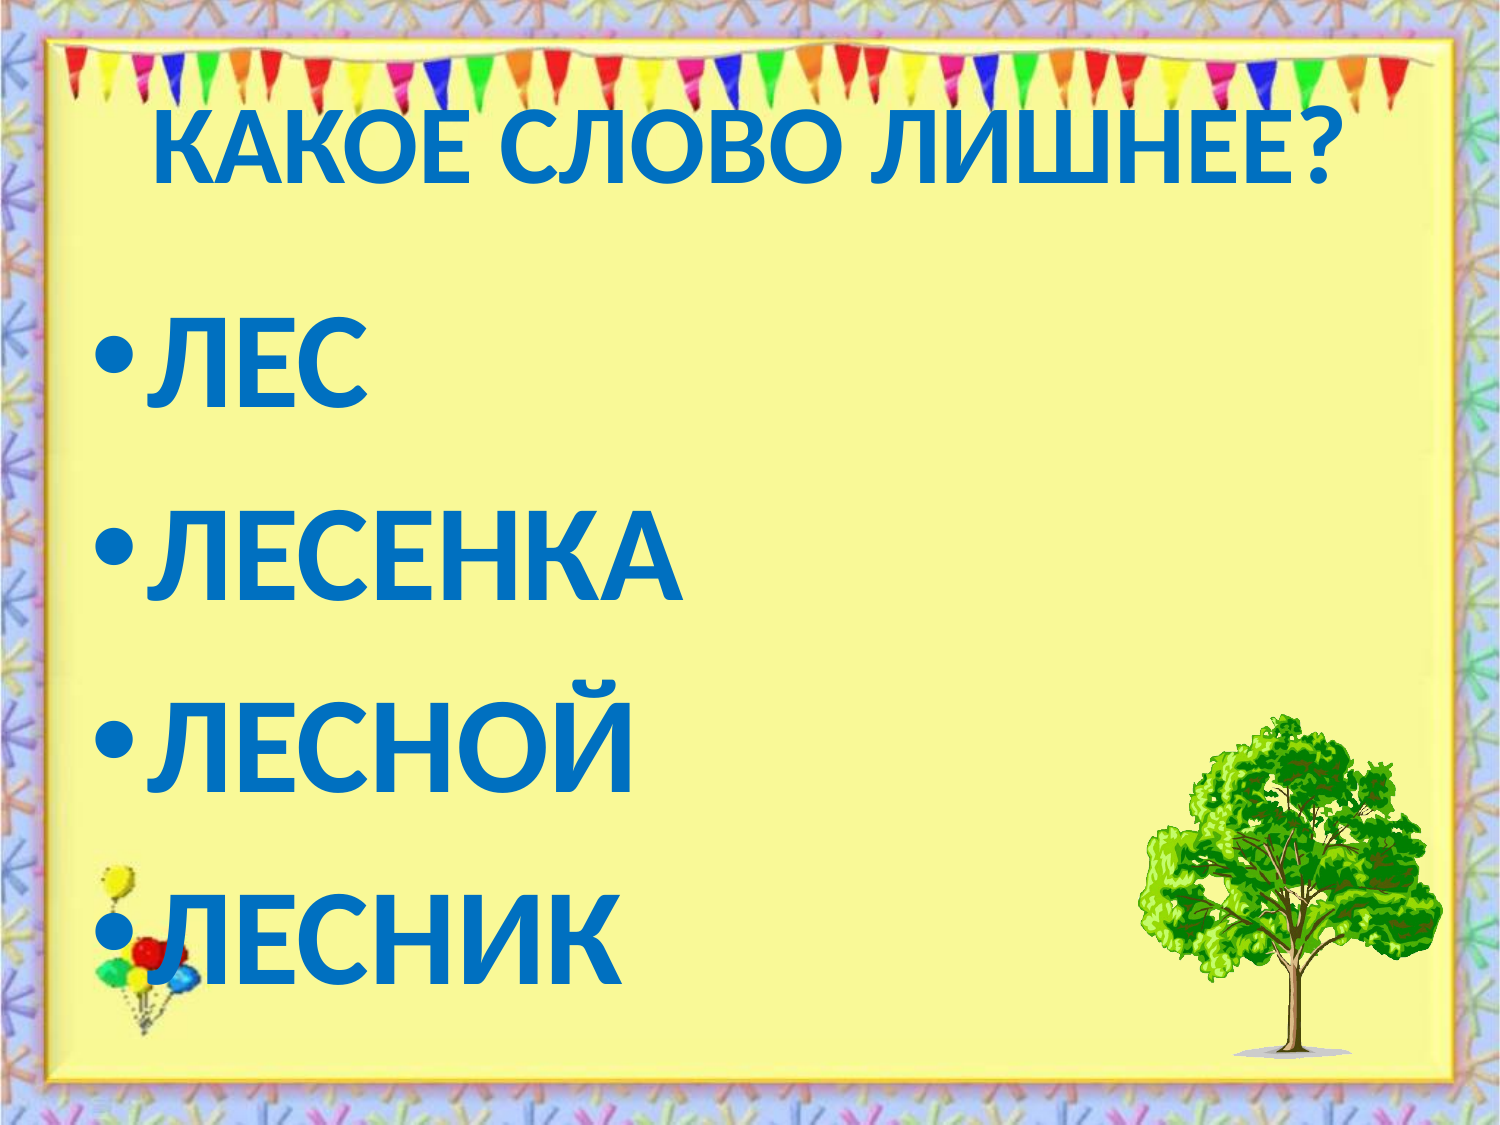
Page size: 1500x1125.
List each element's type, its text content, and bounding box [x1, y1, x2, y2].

title КАКОЕ СЛОВО ЛИШНЕЕ? [74, 44, 1426, 233]
picture [0, 0, 1500, 1125]
list ЛЕС ЛЕСЕНКА ЛЕСНОЙ ЛЕСНИК [74, 262, 1426, 1006]
